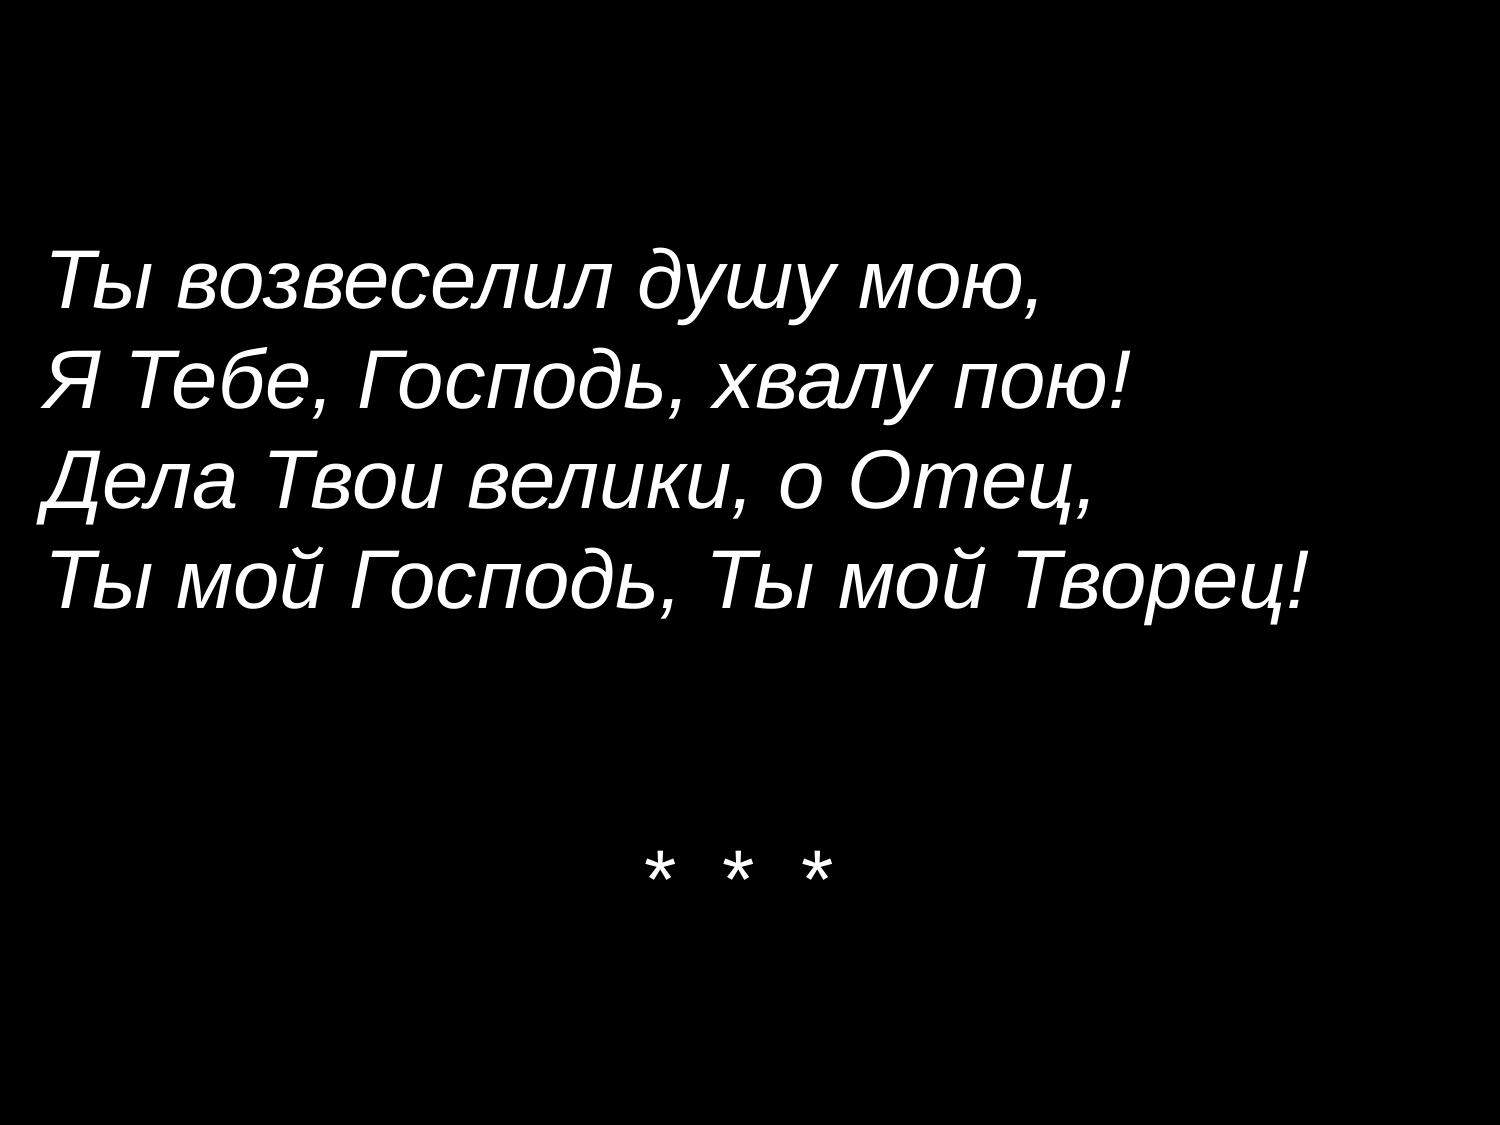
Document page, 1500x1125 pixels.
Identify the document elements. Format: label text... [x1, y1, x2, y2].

text_box Ты возвеселил душу мою, Я Тебе, Господь, хвалу пою! Дела Твои велики, о Отец, Ты мой Господь, Ты мой Творец! * * * [29, 218, 1500, 933]
